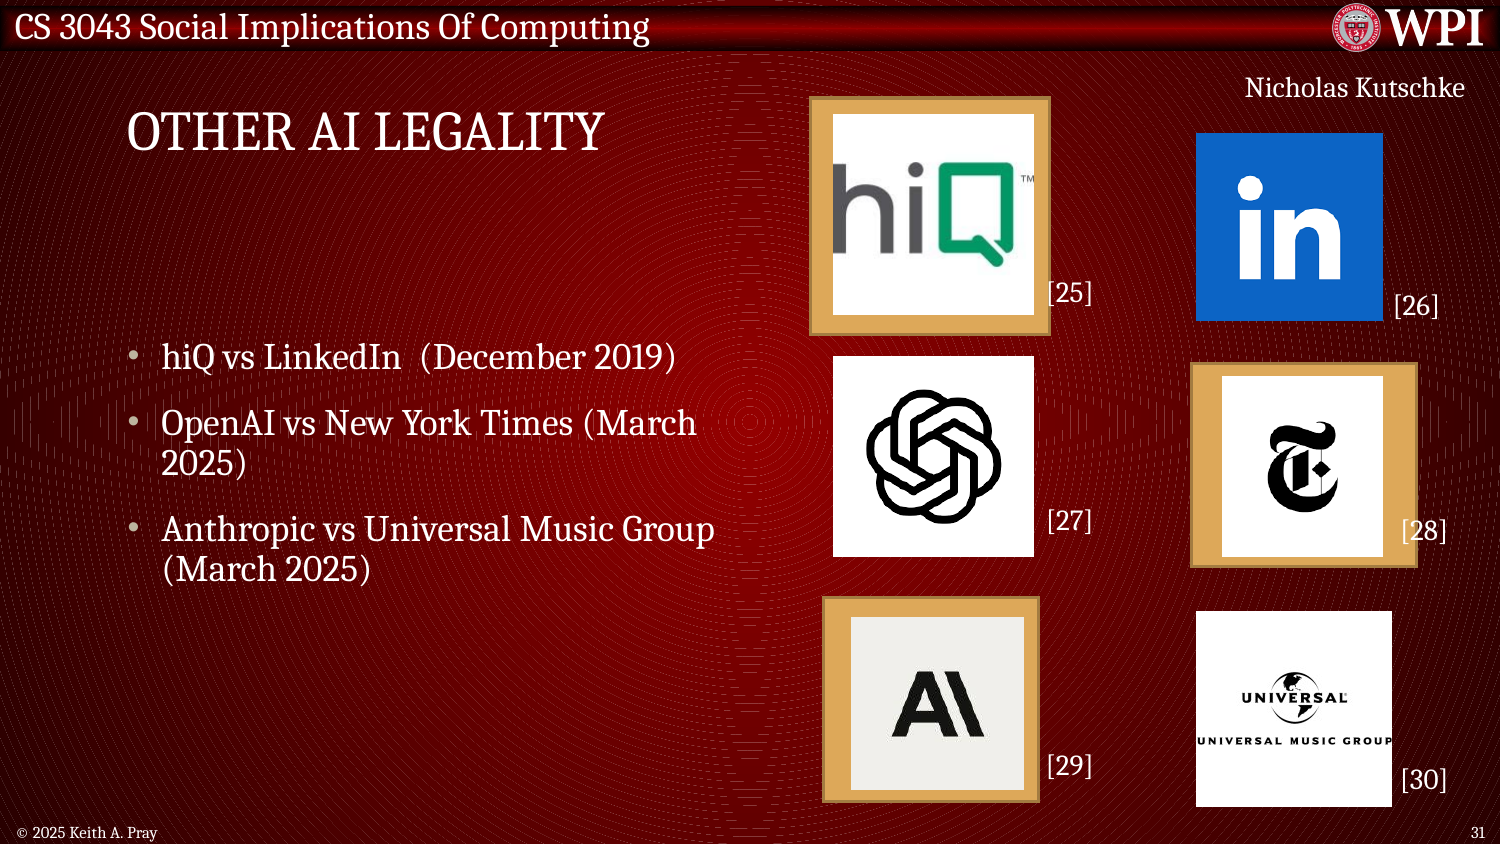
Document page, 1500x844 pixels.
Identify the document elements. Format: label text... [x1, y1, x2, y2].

text_box [809, 210, 1051, 336]
picture [1332, 3, 1483, 52]
text_box [29] [1033, 742, 1109, 790]
list hiQ vs LinkedIn (December 2019) OpenAI vs New York Times (March 2025) Anthropic vs Universal Music Group (March 2025) [112, 329, 738, 618]
footer © 2025 Keith A. Pray [0, 819, 913, 844]
text_box [30] [1402, 757, 1464, 804]
title Other AI legality [112, 59, 1388, 210]
picture [832, 113, 1034, 315]
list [1195, 610, 1392, 808]
text_box [26] [1390, 282, 1456, 329]
picture [832, 355, 1034, 557]
text_box Nicholas Kutschke [1123, 61, 1481, 111]
text_box [1190, 362, 1418, 568]
picture [850, 617, 1024, 791]
text_box [25] [1043, 270, 1109, 317]
text_box [28] [1393, 507, 1464, 554]
text_box [822, 596, 1040, 803]
picture [1195, 132, 1384, 321]
text_box [27] [1031, 498, 1109, 576]
slide_number 31 [1397, 819, 1500, 844]
picture [1222, 376, 1384, 558]
